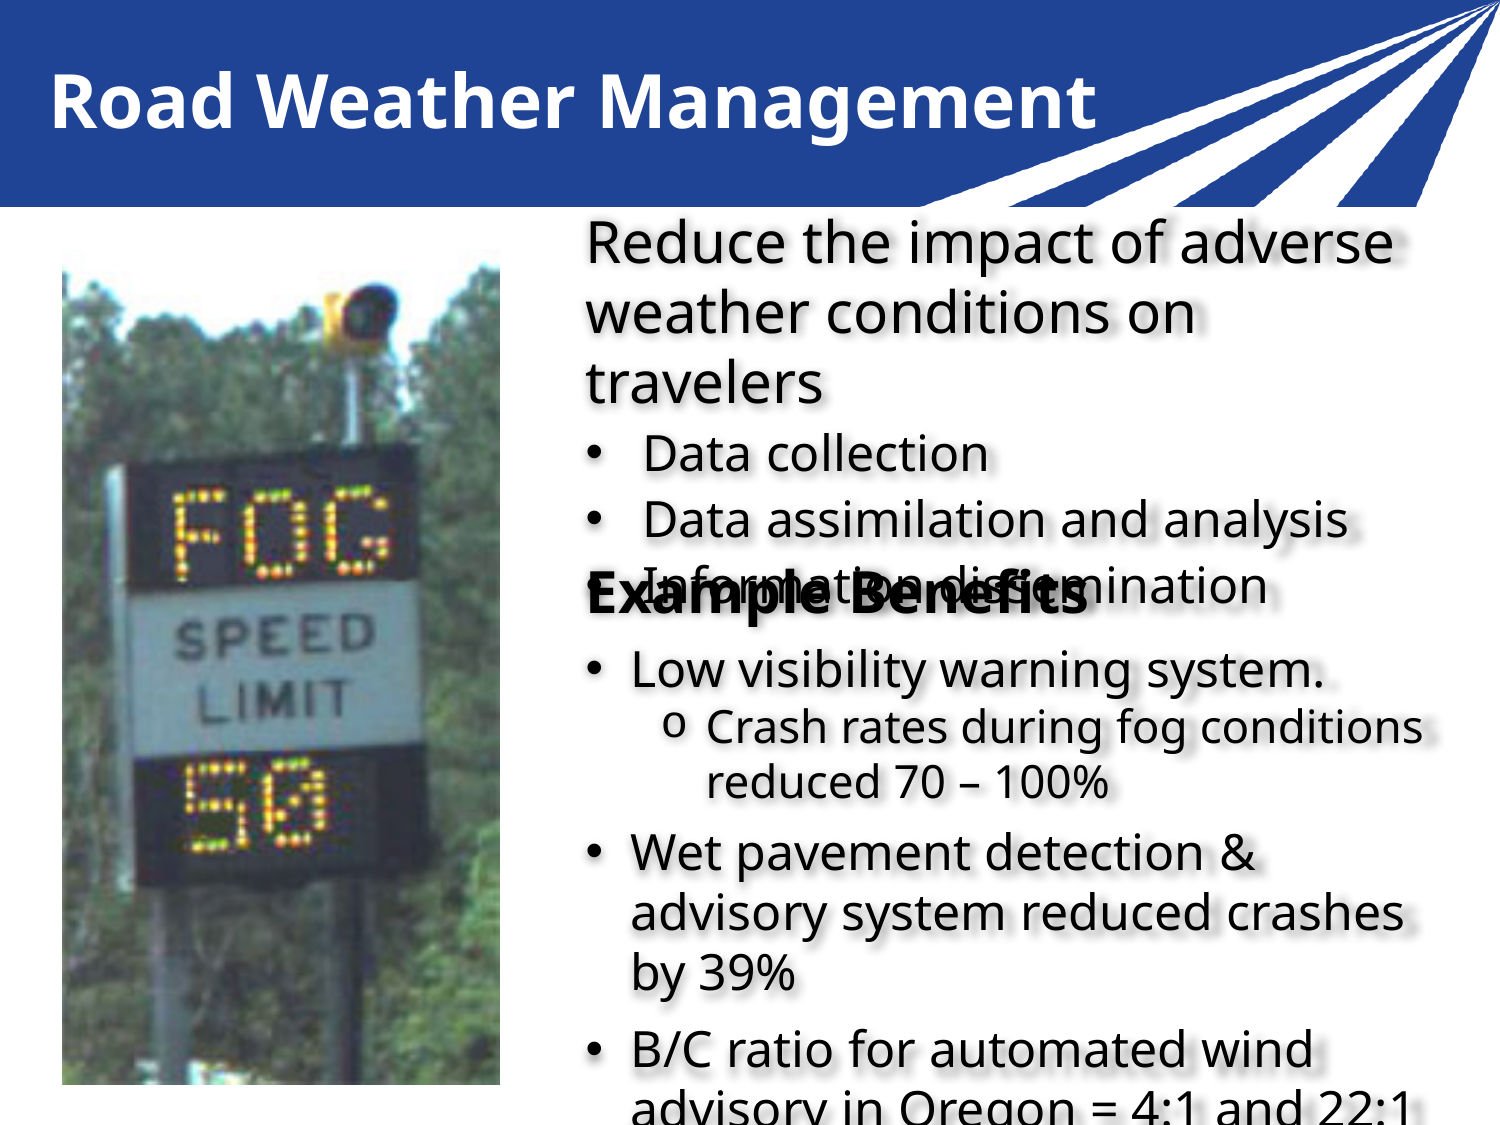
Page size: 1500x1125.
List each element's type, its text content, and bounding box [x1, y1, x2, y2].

text_box Example Benefits Low visibility warning system. Crash rates during fog conditions reduced 70 – 100% Wet pavement detection & advisory system reduced crashes by 39% B/C ratio for automated wind advisory in Oregon = 4:1 and 22:1 [574, 549, 1472, 1125]
picture [0, 0, 1500, 207]
text_box Road Weather Management [37, 48, 1409, 149]
picture [62, 249, 501, 1085]
text_box Reduce the impact of adverse weather conditions on travelers Data collection Data assimilation and analysis Information dissemination [574, 200, 1409, 544]
